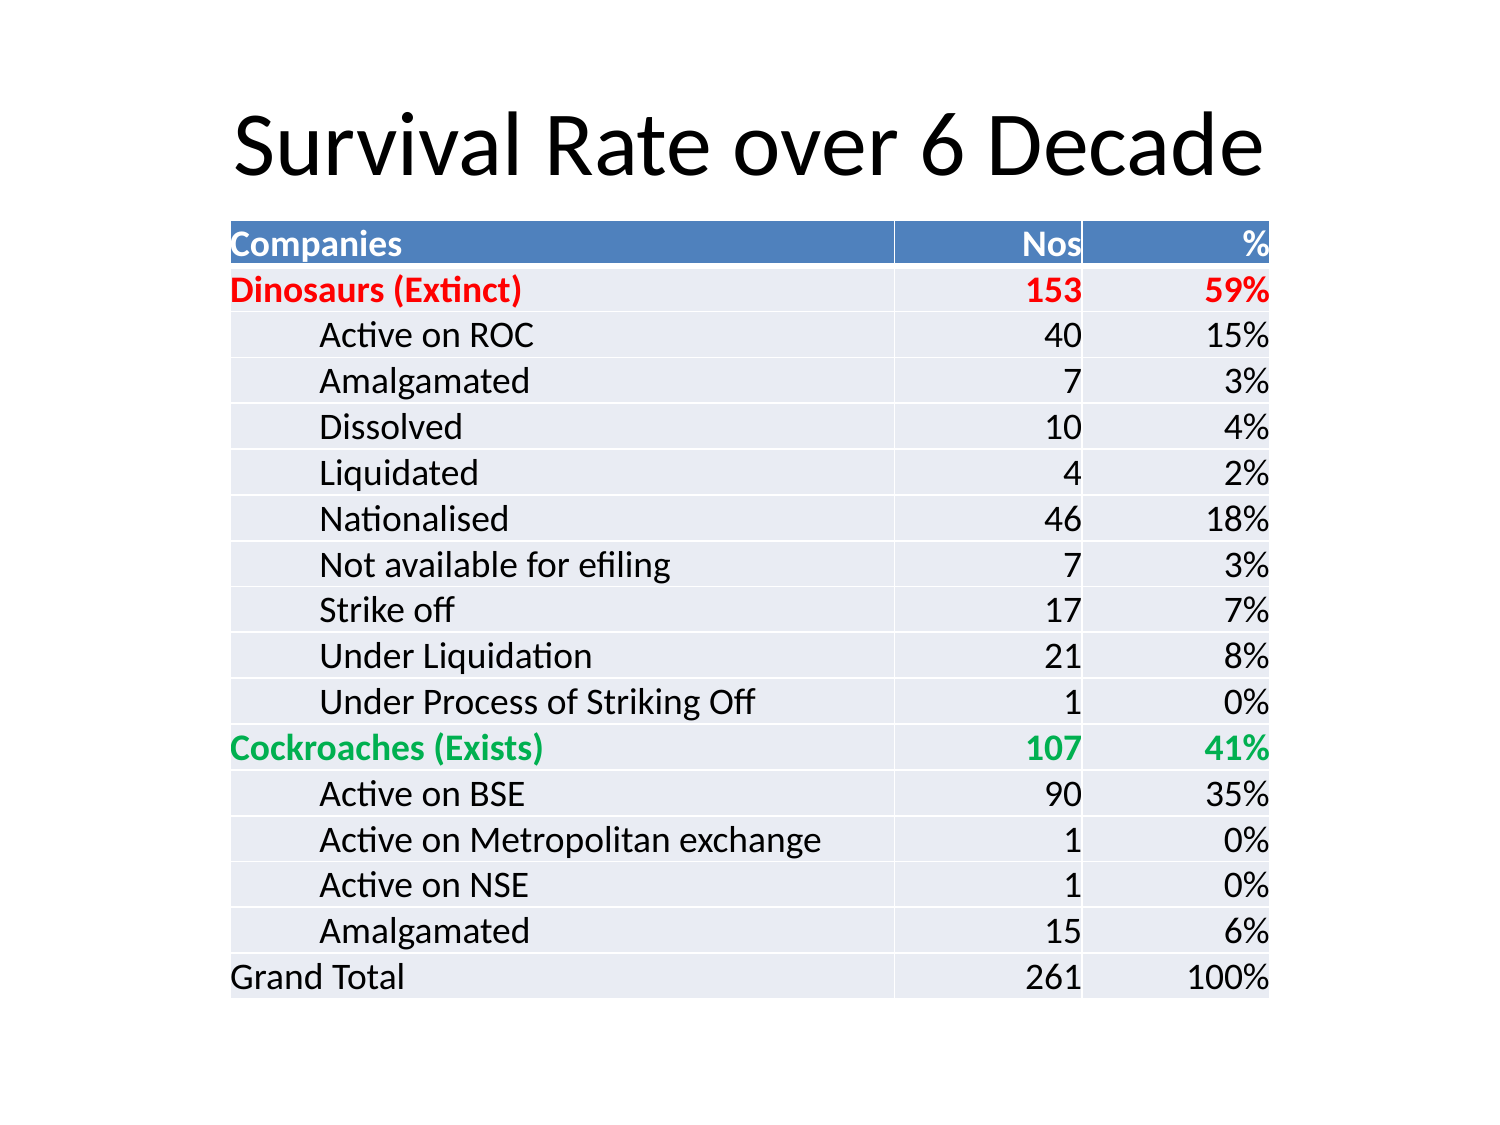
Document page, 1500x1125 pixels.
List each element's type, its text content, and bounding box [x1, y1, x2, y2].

table_cell 261 [895, 954, 1081, 998]
table_cell 153 [895, 269, 1081, 311]
table_cell Under Process of Striking Off [231, 679, 894, 723]
table_cell 4% [1083, 404, 1269, 448]
table_header Companies [231, 221, 894, 263]
table_cell 18% [1083, 496, 1269, 540]
table_cell 0% [1083, 679, 1269, 723]
table_cell 3% [1083, 358, 1269, 402]
table_cell Strike off [231, 587, 894, 631]
table_cell 1 [895, 817, 1081, 861]
table_cell 90 [895, 771, 1081, 815]
table_cell 6% [1083, 908, 1269, 952]
table_cell 41% [1083, 725, 1269, 769]
table_header % [1083, 221, 1269, 263]
table_cell Dissolved [231, 404, 894, 448]
table_cell 107 [895, 725, 1081, 769]
table_cell 46 [895, 496, 1081, 540]
table_cell 15% [1083, 312, 1269, 357]
table_cell 21 [895, 633, 1081, 677]
table_cell Under Liquidation [231, 633, 894, 677]
table_cell Dinosaurs (Extinct) [231, 269, 894, 311]
table_cell Not available for efiling [231, 542, 894, 586]
table_cell 0% [1083, 862, 1269, 906]
table_cell 0% [1083, 817, 1269, 861]
table_cell Cockroaches (Exists) [231, 725, 894, 769]
table_cell 35% [1083, 771, 1269, 815]
table_cell Amalgamated [231, 908, 894, 952]
table_cell Grand Total [231, 954, 894, 998]
table_cell 4 [895, 450, 1081, 494]
table_cell 100% [1083, 954, 1269, 998]
table_cell 1 [895, 679, 1081, 723]
table_cell 40 [895, 312, 1081, 357]
table_cell Active on ROC [231, 312, 894, 357]
table_cell 7 [895, 358, 1081, 402]
table_cell 7 [895, 542, 1081, 586]
table_cell Active on BSE [231, 771, 894, 815]
table_cell 7% [1083, 587, 1269, 631]
table_cell 15 [895, 908, 1081, 952]
table_cell 8% [1083, 633, 1269, 677]
table_cell Active on Metropolitan exchange [231, 817, 894, 861]
table_cell Active on NSE [231, 862, 894, 906]
table_cell 3% [1083, 542, 1269, 586]
table_cell 17 [895, 587, 1081, 631]
table_cell 59% [1083, 269, 1269, 311]
table_cell Nationalised [231, 496, 894, 540]
table_cell Liquidated [231, 450, 894, 494]
table_cell 1 [895, 862, 1081, 906]
table_cell Amalgamated [231, 358, 894, 402]
table_header Nos [895, 221, 1081, 263]
table_cell 10 [895, 404, 1081, 448]
title Survival Rate over 6 Decade [75, 45, 1425, 233]
table_cell 2% [1083, 450, 1269, 494]
